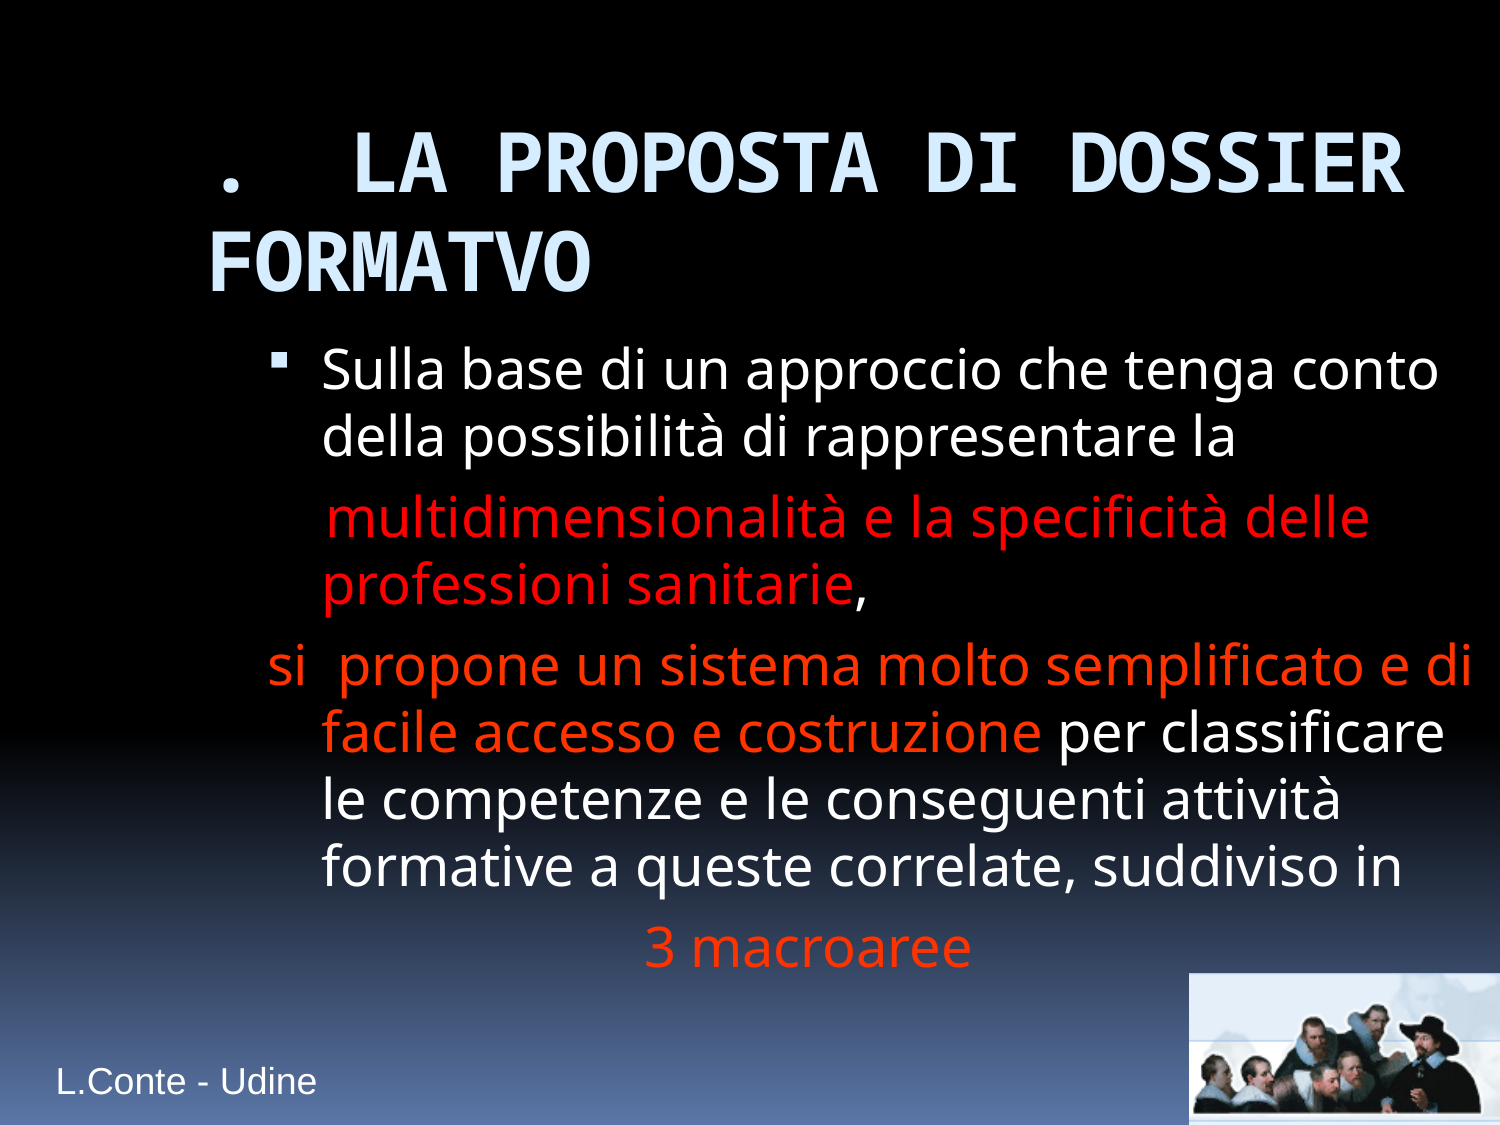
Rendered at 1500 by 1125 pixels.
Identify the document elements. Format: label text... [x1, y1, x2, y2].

title . LA PROPOSTA DI DOSSIER FORMATVO [192, 101, 1500, 289]
picture [1188, 972, 1500, 1125]
list Sulla base di un approccio che tenga conto della possibilità di rappresentare la multidimensionalità e la specificità delle professioni sanitarie, si propone un sistema molto semplificato e di facile accesso e costruzione per classificare le competenze e le conseguenti attività formative a queste correlate, suddiviso in 3 macroaree [241, 326, 1500, 1002]
text_box L.Conte - Udine [40, 1049, 333, 1110]
